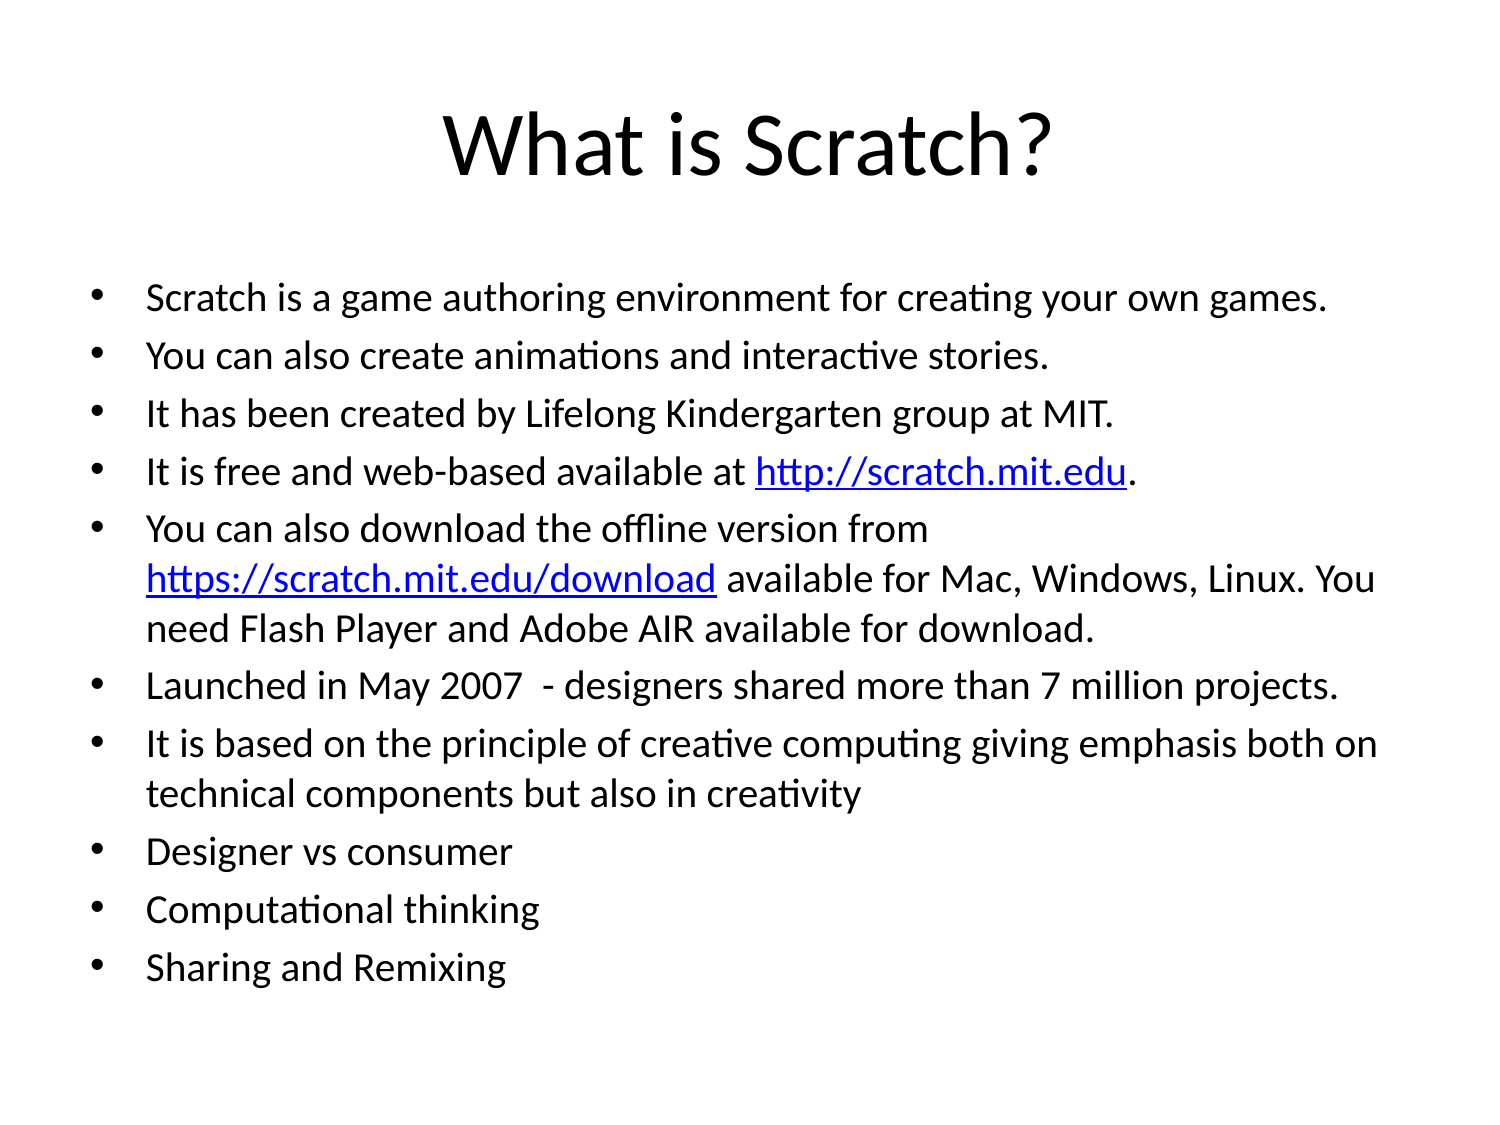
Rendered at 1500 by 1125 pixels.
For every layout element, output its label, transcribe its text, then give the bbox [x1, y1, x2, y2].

title What is Scratch? [75, 45, 1425, 233]
list Scratch is a game authoring environment for creating your own games. You can also create animations and interactive stories. It has been created by Lifelong Kindergarten group at MIT. It is free and web-based available at http://scratch.mit.edu. You can also download the offline version from https://scratch.mit.edu/download available for Mac, Windows, Linux. You need Flash Player and Adobe AIR available for download. Launched in May 2007 - designers shared more than 7 million projects. It is based on the principle of creative computing giving emphasis both on technical components but also in creativity Designer vs consumer Computational thinking Sharing and Remixing [75, 262, 1425, 1005]
